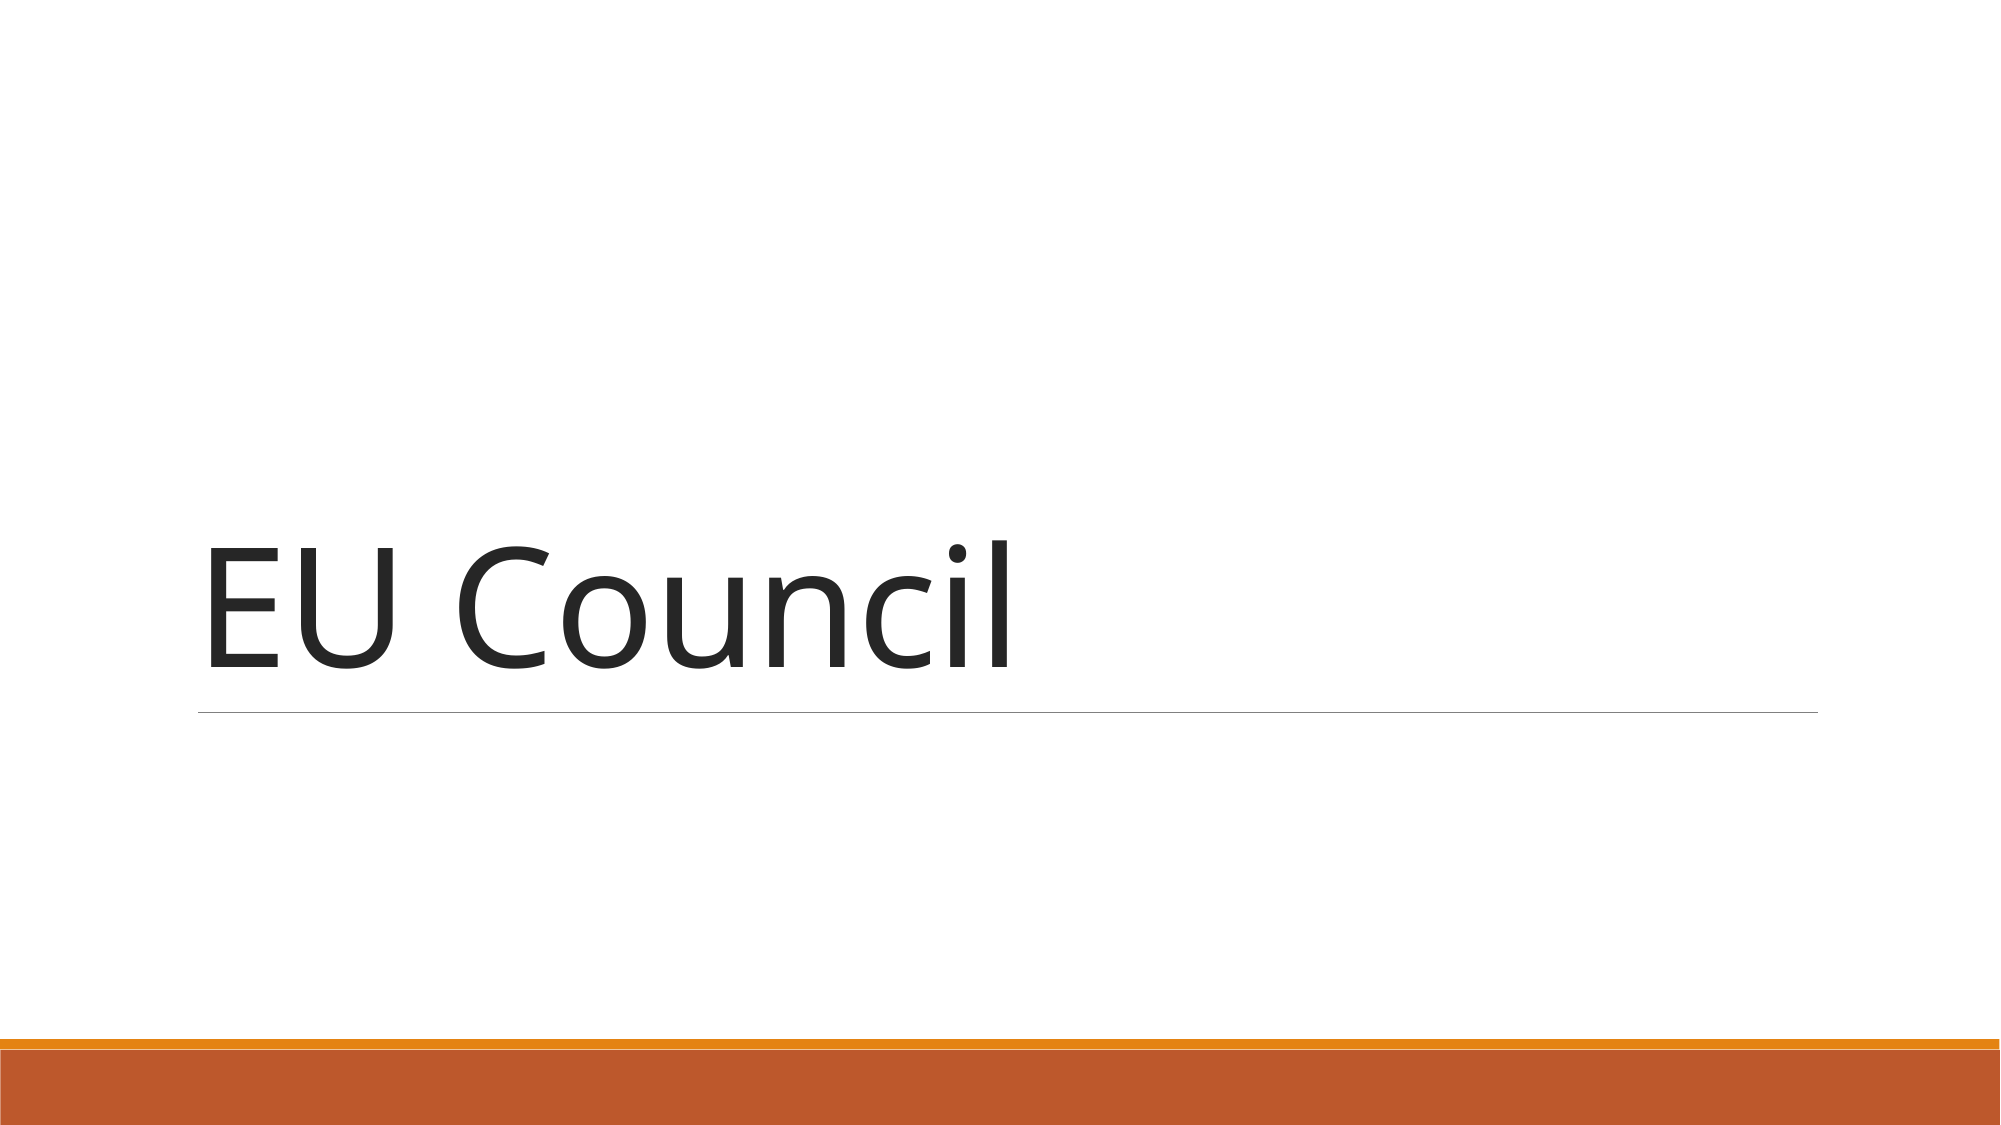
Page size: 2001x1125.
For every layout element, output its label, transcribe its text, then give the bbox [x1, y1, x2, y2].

title EU Council [180, 124, 1830, 710]
